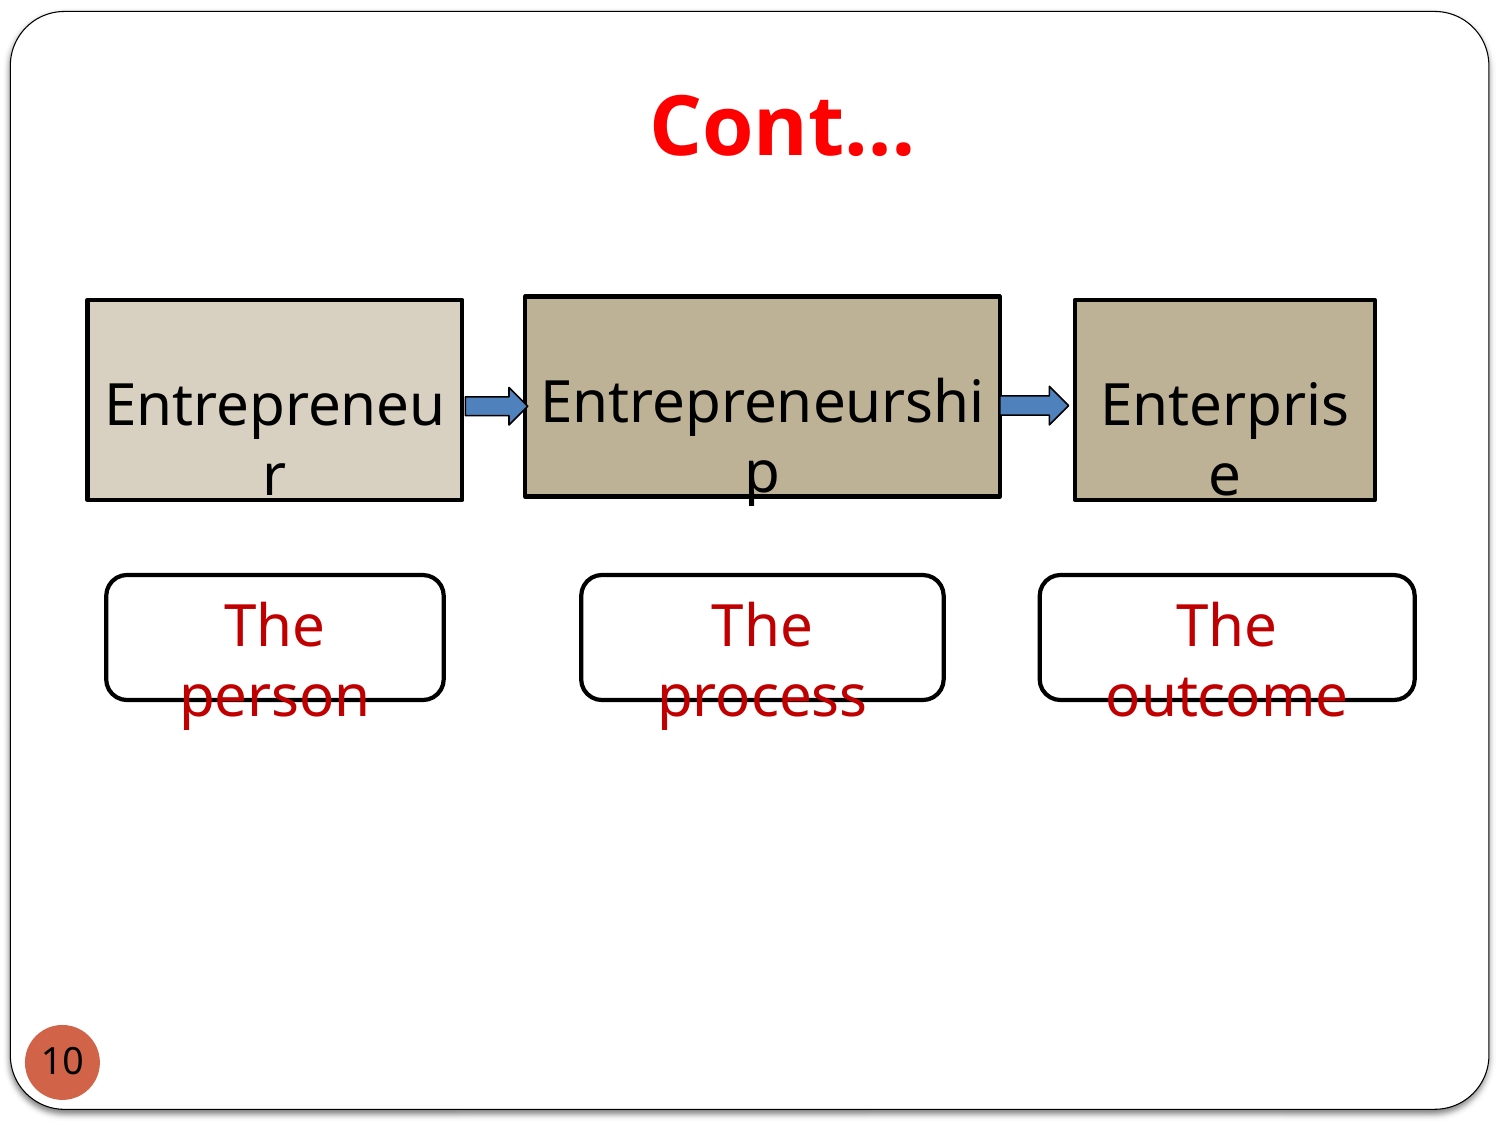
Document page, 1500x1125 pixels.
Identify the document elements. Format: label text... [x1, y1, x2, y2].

text_box [999, 386, 1069, 425]
text_box Entrepreneur [87, 299, 463, 500]
text_box Enterprise [1074, 299, 1375, 500]
text_box [465, 387, 528, 426]
text_box The person [106, 574, 444, 701]
text_box The outcome [1039, 574, 1415, 701]
slide_number 10 [24, 1024, 100, 1100]
list [62, 162, 1450, 1088]
title Cont… [145, 37, 1421, 162]
text_box Entrepreneurship [525, 296, 1000, 497]
text_box The process [581, 574, 944, 701]
